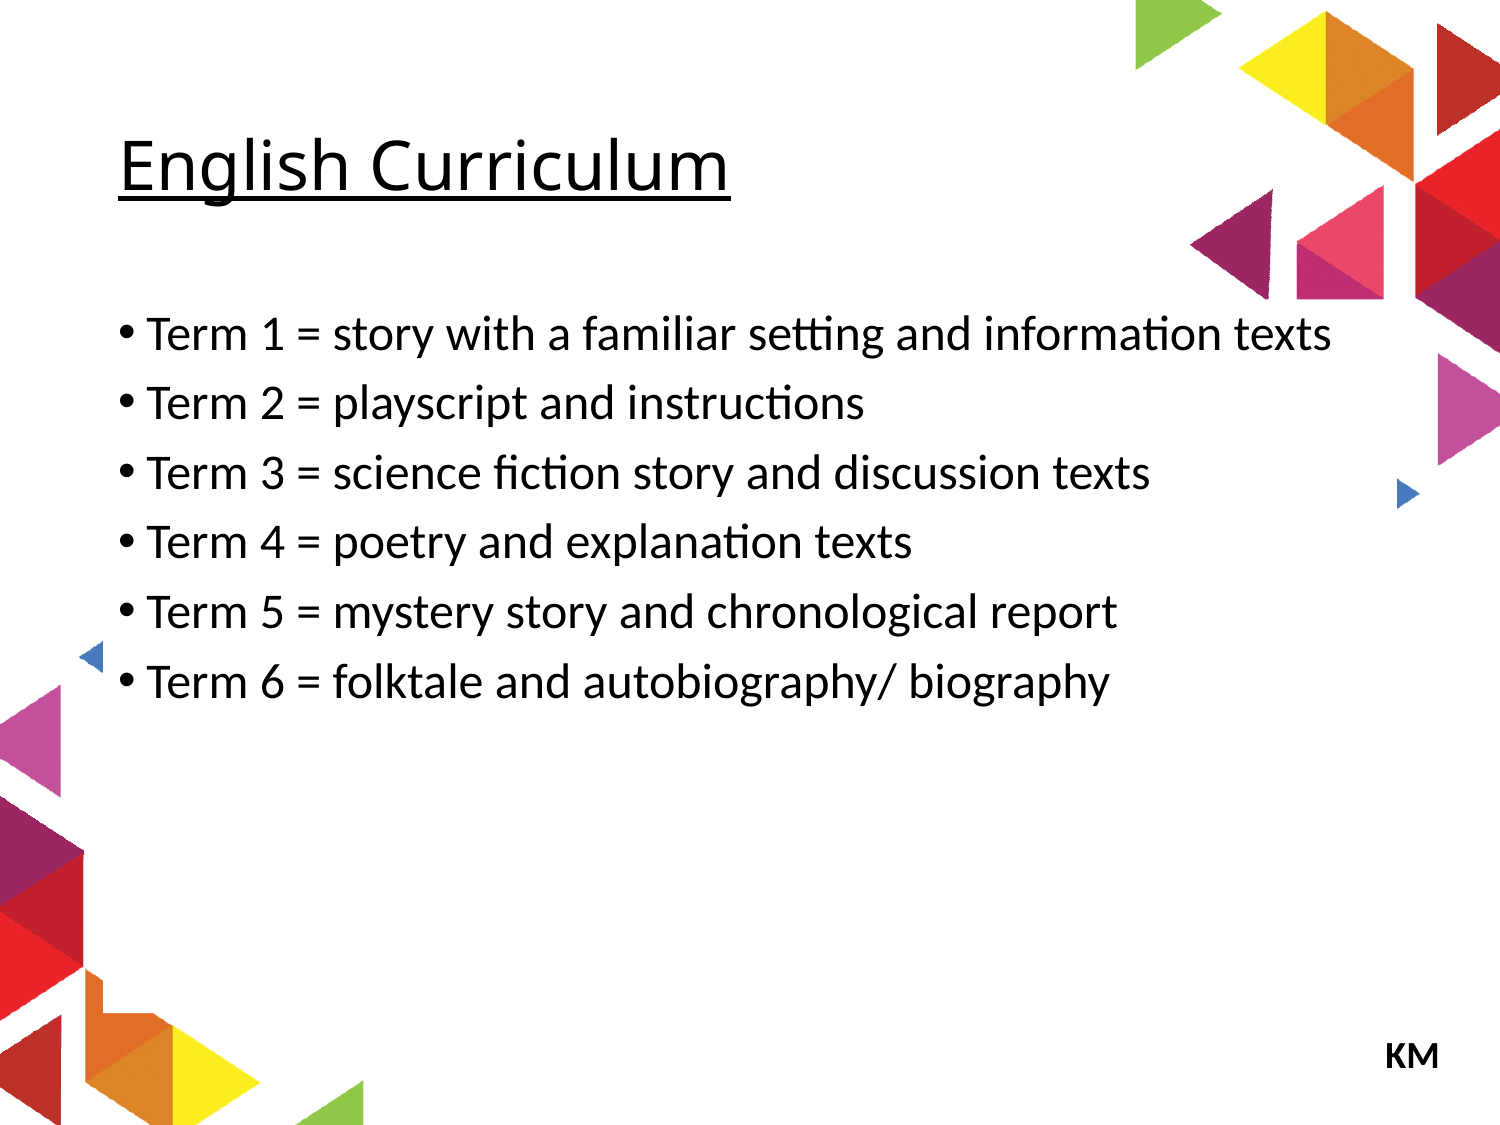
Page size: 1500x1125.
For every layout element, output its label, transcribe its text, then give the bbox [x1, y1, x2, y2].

text_box KM [1361, 1028, 1456, 1125]
list Term 1 = story with a familiar setting and information texts Term 2 = playscript and instructions Term 3 = science fiction story and discussion texts Term 4 = poetry and explanation texts Term 5 = mystery story and chronological report Term 6 = folktale and autobiography/ biography [103, 299, 1397, 1014]
picture [0, 0, 1500, 1125]
title English Curriculum [103, 59, 1397, 278]
